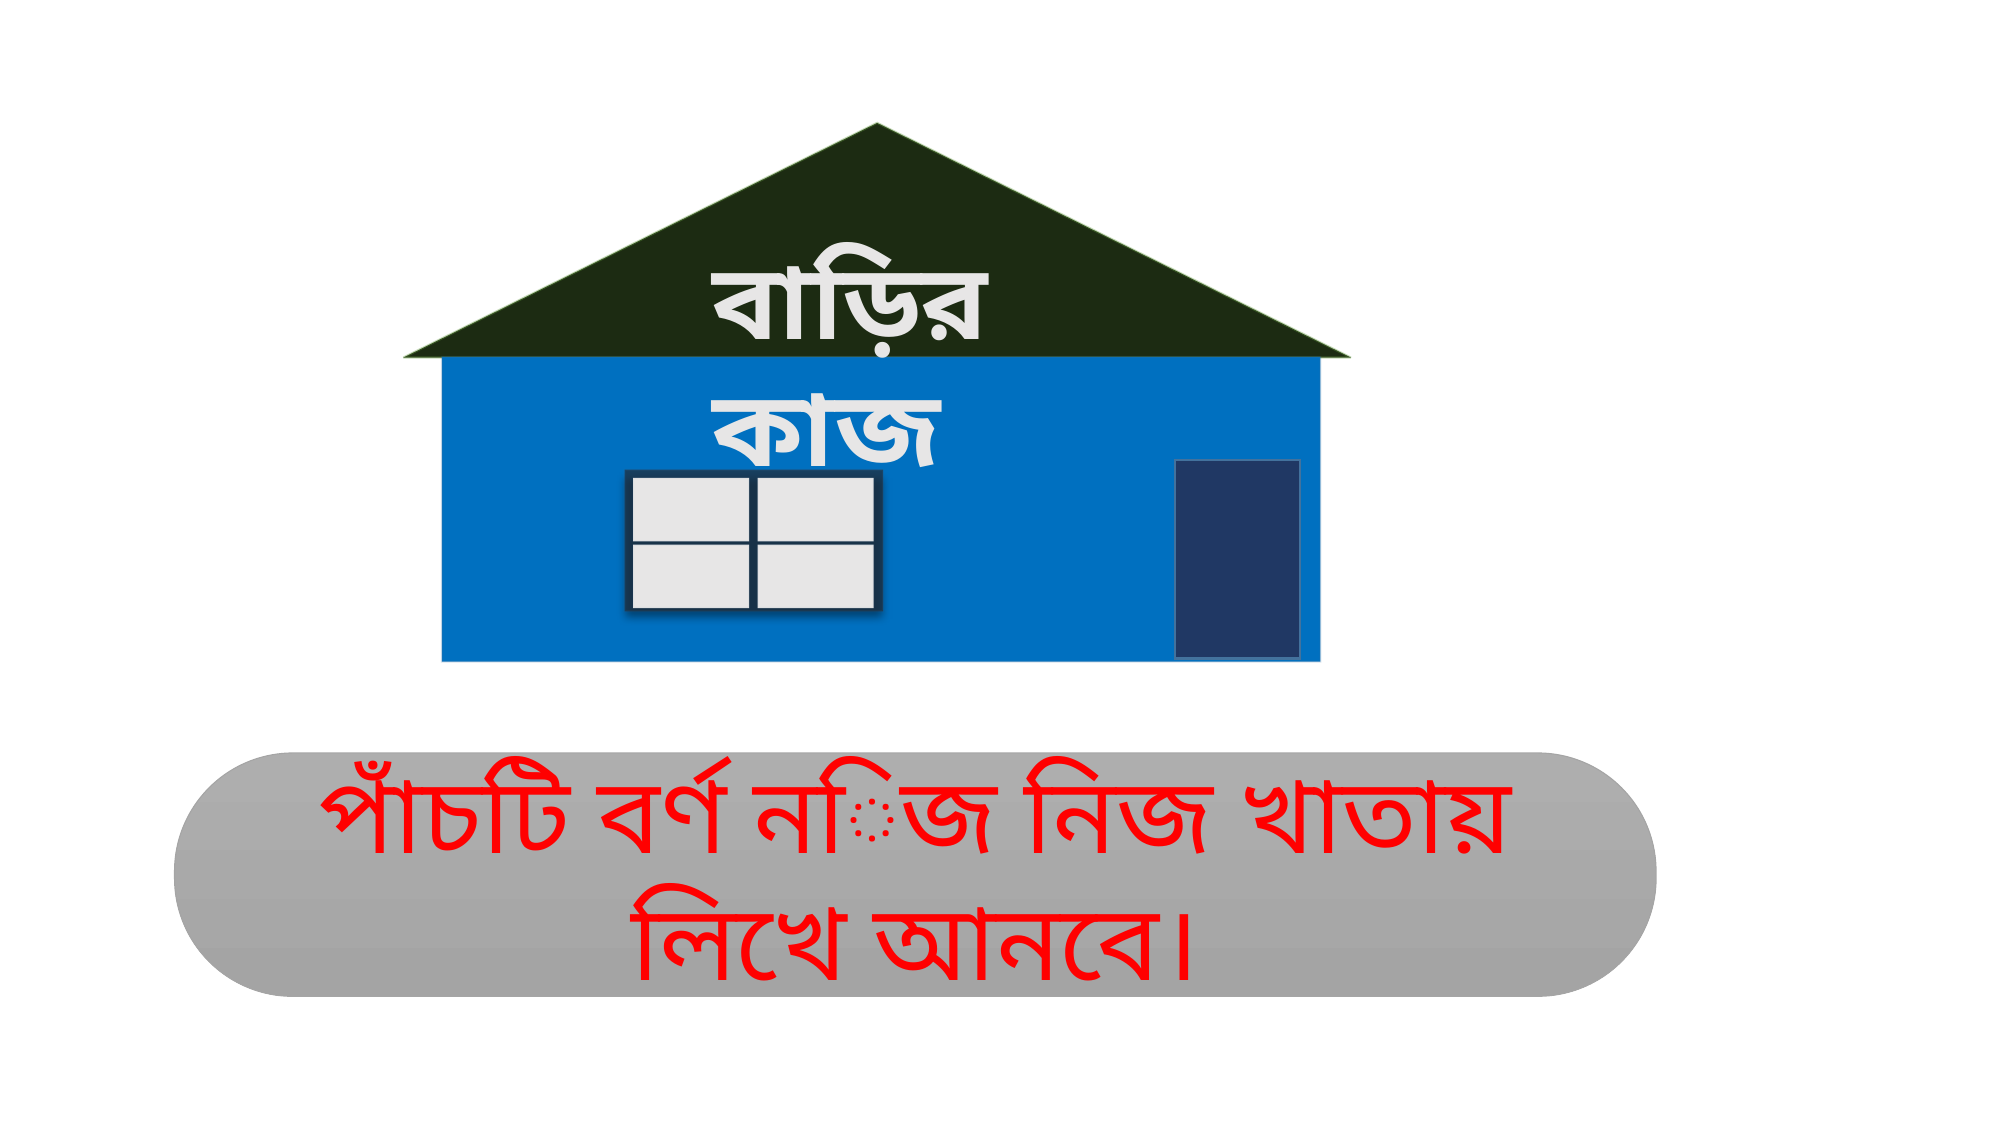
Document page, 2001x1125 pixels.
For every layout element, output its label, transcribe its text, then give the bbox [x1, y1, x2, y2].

text_box [1174, 459, 1301, 660]
text_box পাঁচটি বর্ণ নিজ নিজ খাতায় লিখে আনবে। [173, 752, 1657, 997]
text_box [441, 356, 1321, 663]
text_box [623, 469, 884, 612]
text_box বাড়ির কাজ [697, 226, 1138, 495]
text_box [1138, 250, 1352, 359]
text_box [633, 477, 874, 609]
text_box [402, 121, 1088, 359]
